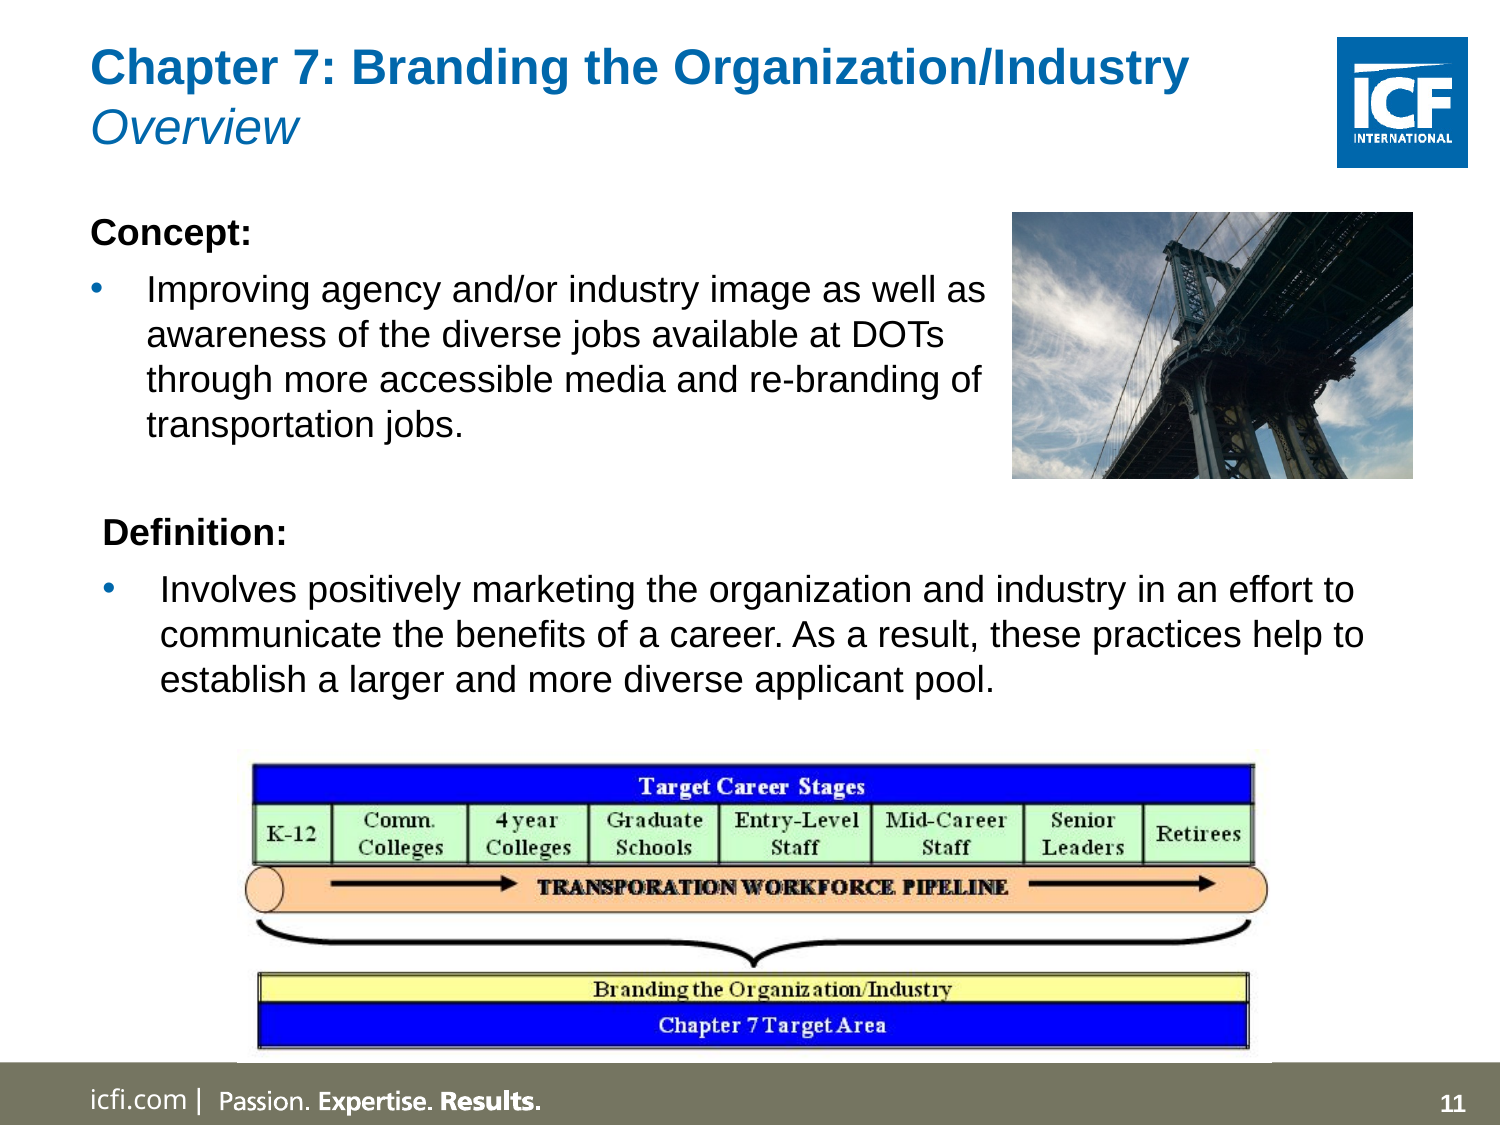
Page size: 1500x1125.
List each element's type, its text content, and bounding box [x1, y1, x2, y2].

text_box Definition: Involves positively marketing the organization and industry in an effort to communicate the benefits of a career. As a result, these practices help to establish a larger and more diverse applicant pool. [87, 500, 1450, 750]
title Chapter 7: Branding the Organization/Industry Overview [74, 44, 1426, 163]
list Concept: Improving agency and/or industry image as well as awareness of the diverse jobs available at DOTs through more accessible media and re-branding of transportation jobs. [74, 199, 1013, 451]
picture [1012, 212, 1413, 480]
picture [237, 749, 1272, 1063]
picture [1337, 37, 1468, 168]
